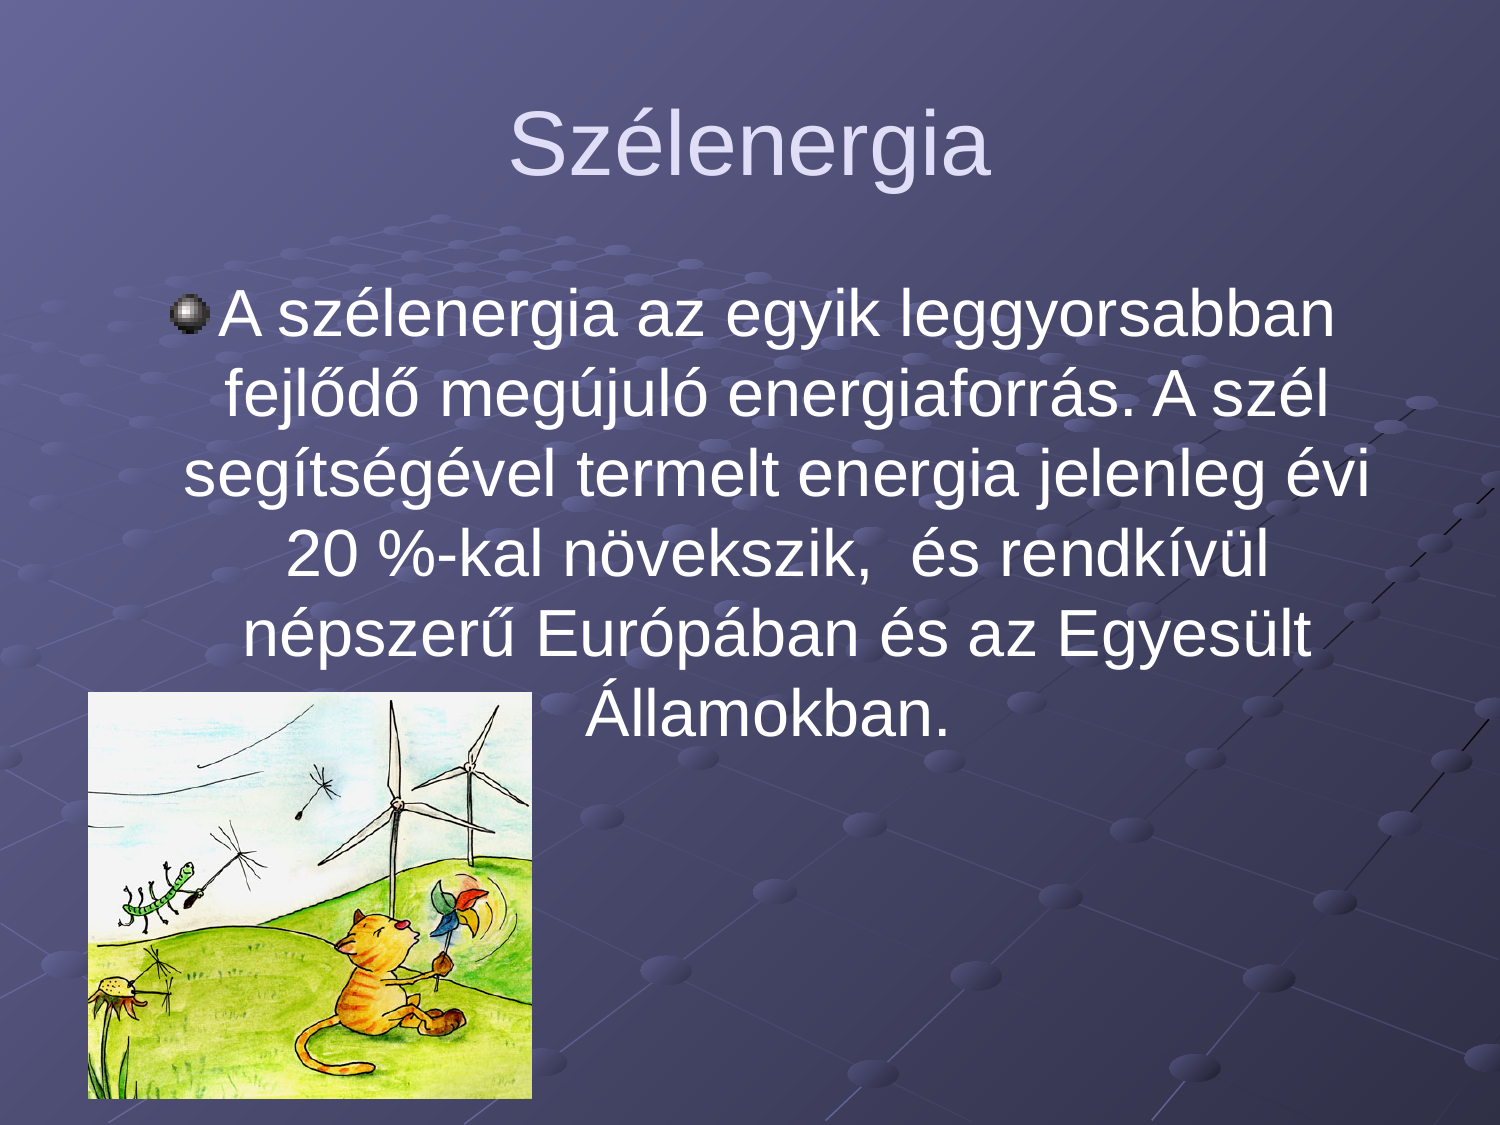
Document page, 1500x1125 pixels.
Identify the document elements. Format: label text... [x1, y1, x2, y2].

picture [162, 286, 210, 334]
list A szélenergia az egyik leggyorsabban fejlődő megújuló energiaforrás. A szél segítségével termelt energia jelenleg évi 20 %-kal növekszik, és rendkívül népszerű Európában és az Egyesült Államokban. [74, 262, 1426, 1007]
picture [88, 692, 532, 1099]
title Szélenergia [74, 44, 1426, 233]
